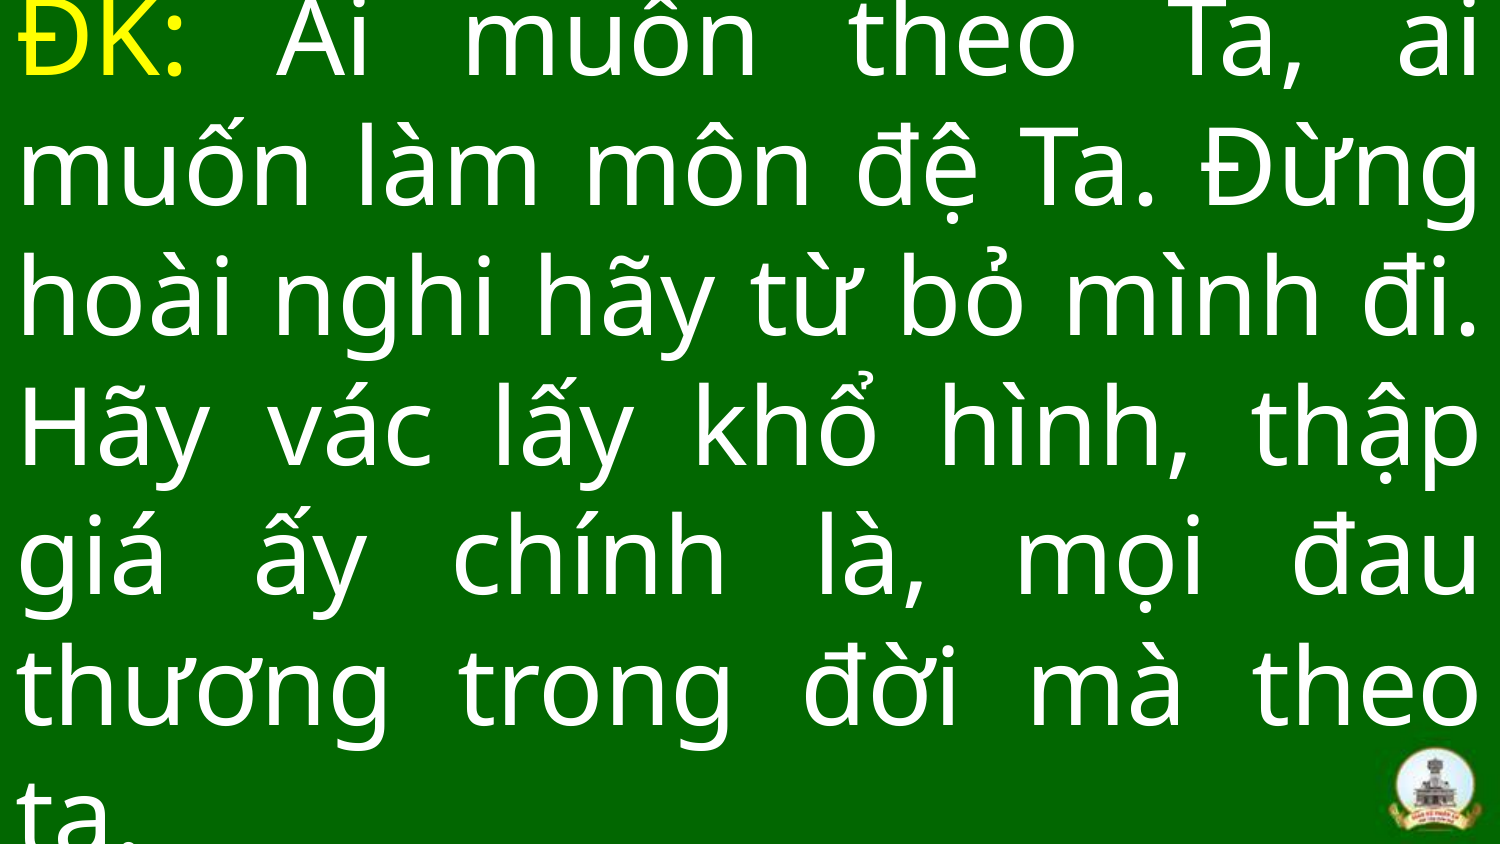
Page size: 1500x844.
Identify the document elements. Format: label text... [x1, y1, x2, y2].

title ĐK: Ai muốn theo Ta, ai muốn làm môn đệ Ta. Đừng hoài nghi hãy từ bỏ mình đi. Hãy vác lấy khổ hình, thập giá ấy chính là, mọi đau thương trong đời mà theo ta. [0, 0, 1500, 844]
